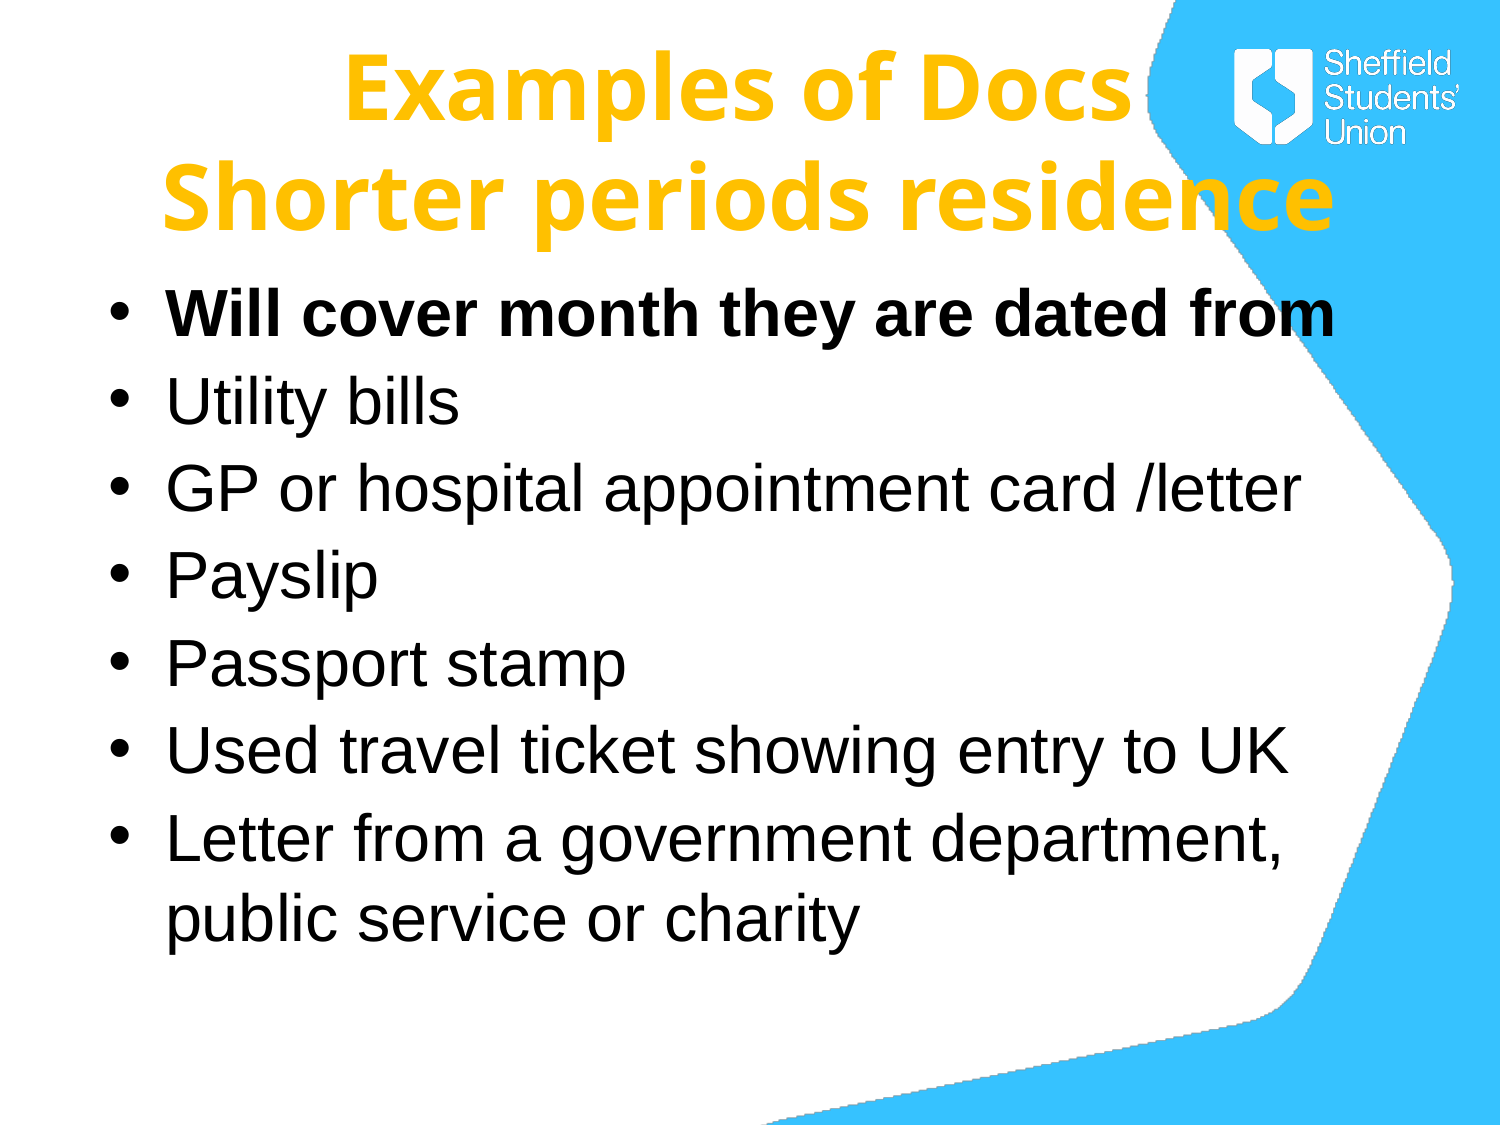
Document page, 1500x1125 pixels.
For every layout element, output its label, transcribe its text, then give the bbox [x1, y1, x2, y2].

title Examples of Docs Shorter periods residence [75, 45, 1425, 233]
picture [714, 0, 1500, 1125]
list Will cover month they are dated from Utility bills GP or hospital appointment card /letter Payslip Passport stamp Used travel ticket showing entry to UK Letter from a government department, public service or charity [75, 262, 1425, 1005]
